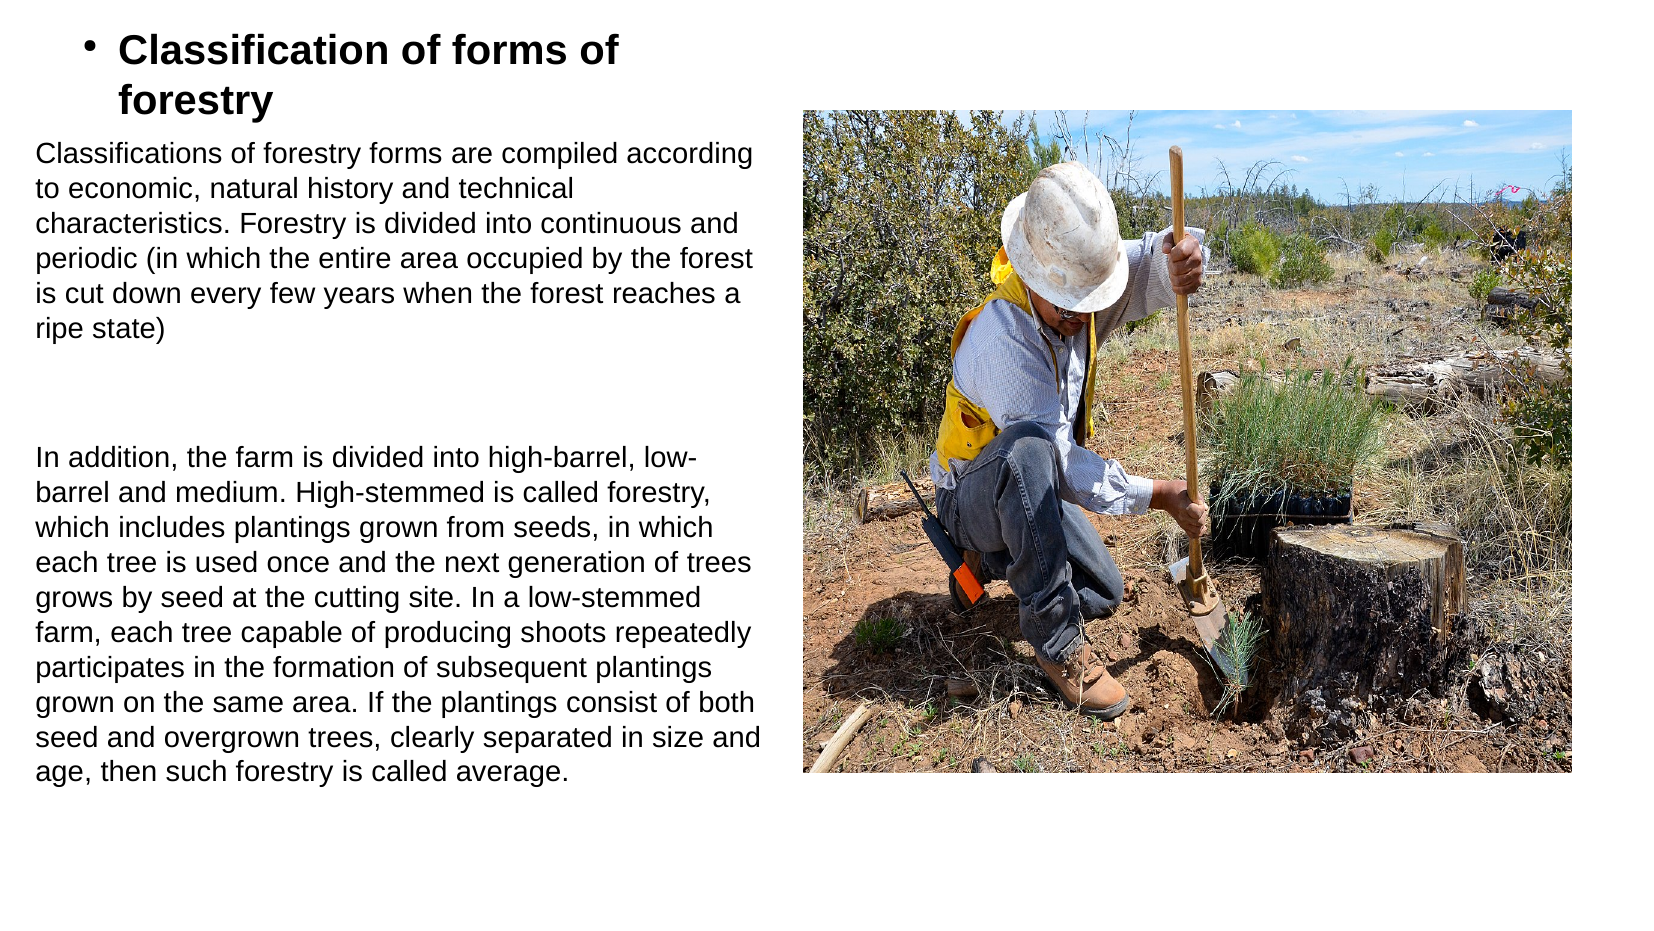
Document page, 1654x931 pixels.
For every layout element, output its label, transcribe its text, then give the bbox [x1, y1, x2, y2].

title Classification of forms of forestry [82, 16, 638, 123]
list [802, 110, 1572, 773]
list Classifications of forestry forms are compiled according to economic, natural history and technical characteristics. Forestry is divided into continuous and periodic (in which the entire area occupied by the forest is cut down every few years when the forest reaches a ripe state) In addition, the farm is divided into high-barrel, low-barrel and medium. High-stemmed is called forestry, which includes plantings grown from seeds, in which each tree is used once and the next generation of trees grows by seed at the cutting site. In a low-stemmed farm, each tree capable of producing shoots repeatedly participates in the formation of subsequent plantings grown on the same area. If the plantings consist of both seed and overgrown trees, clearly separated in size and age, then such forestry is called average. [35, 134, 768, 831]
